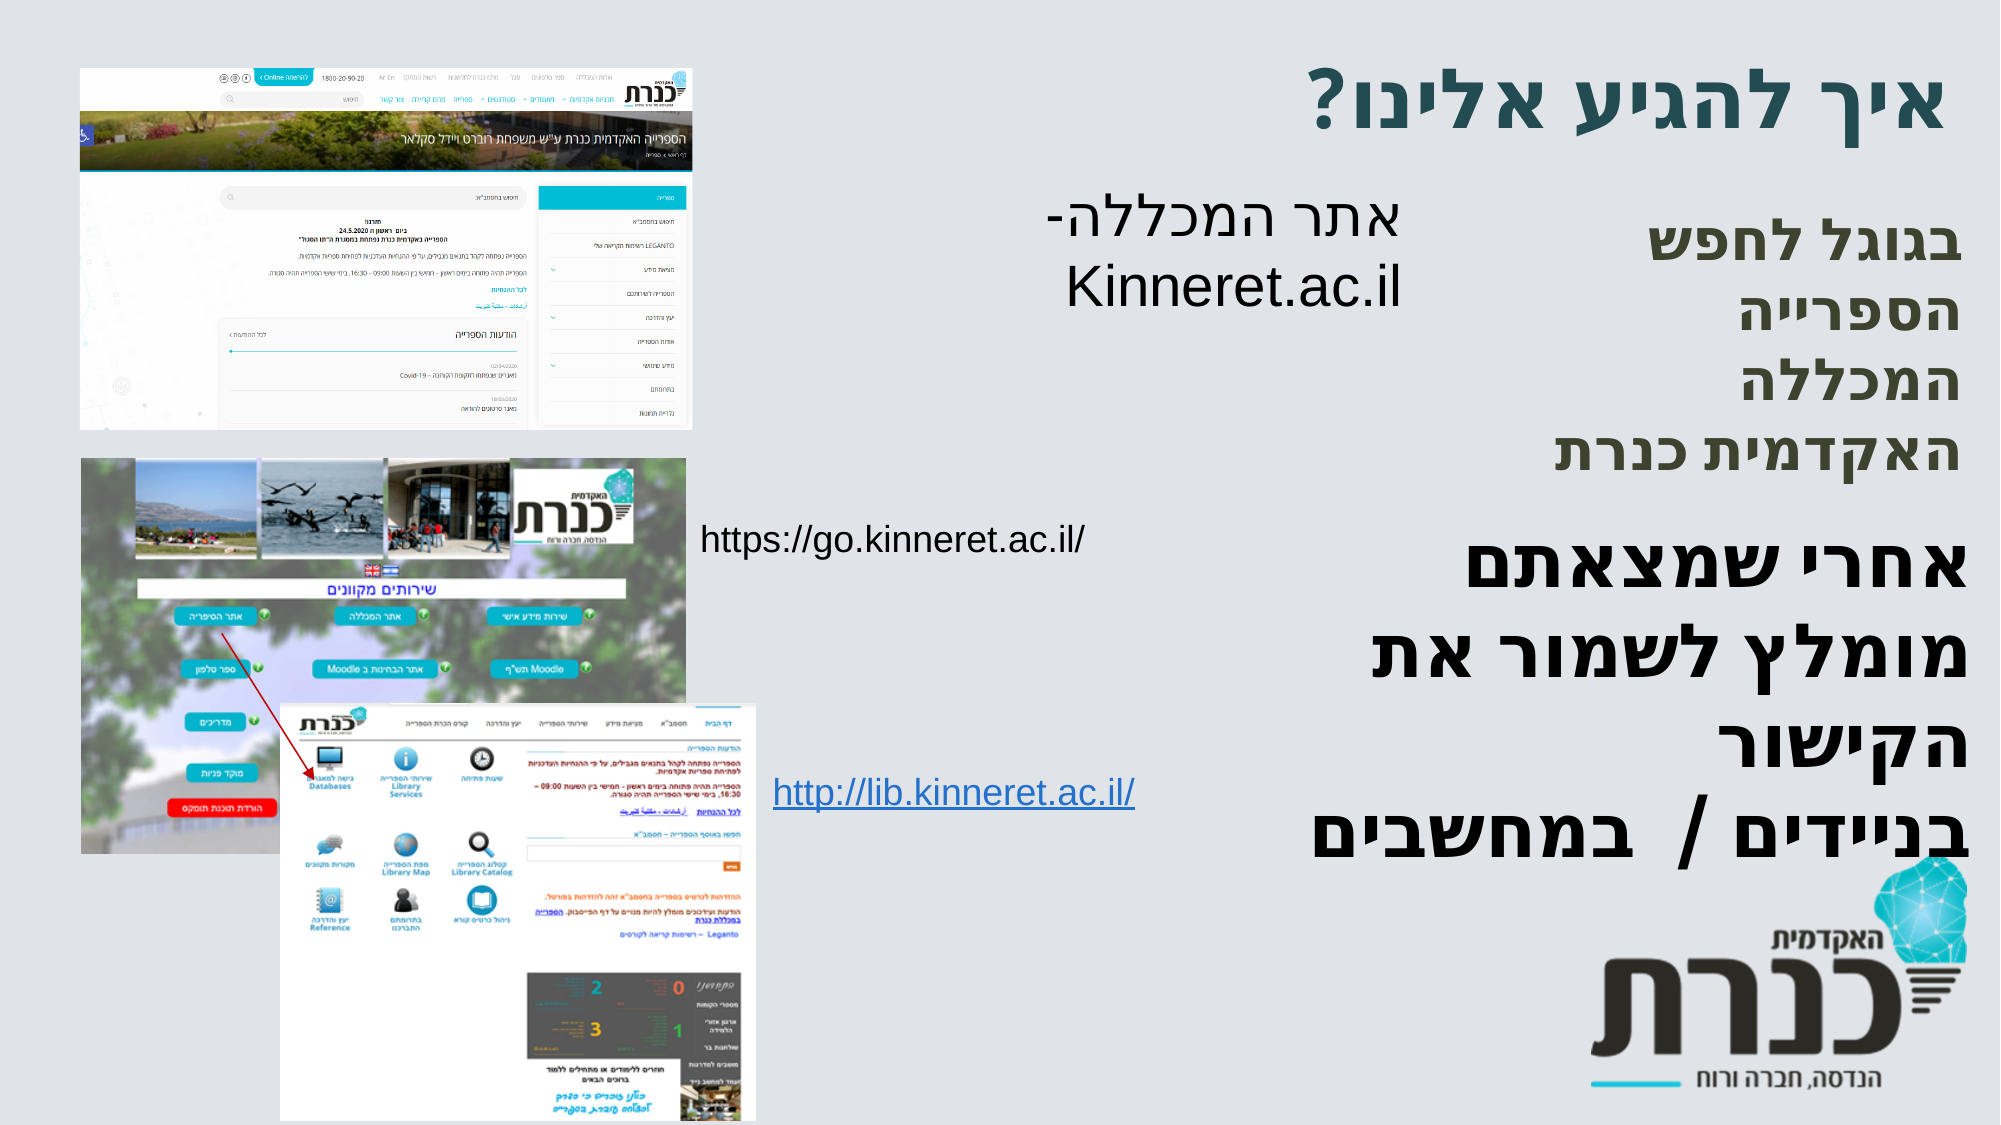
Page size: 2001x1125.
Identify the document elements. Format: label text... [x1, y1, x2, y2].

text_box https://go.kinneret.ac.il/ [686, 507, 1158, 568]
picture [79, 173, 693, 430]
picture [79, 68, 693, 170]
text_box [221, 633, 315, 781]
text_box איך להגיע אלינו? [1283, 37, 1967, 153]
text_box אתר המכללה- Kinneret.ac.il [695, 170, 1418, 326]
text_box אחרי שמצאתם מומלץ לשמור את הקישור בניידים / במחשבים [1266, 505, 1988, 880]
text_box http://lib.kinneret.ac.il/ [757, 760, 1150, 866]
picture [1591, 854, 1968, 1091]
text_box בגוגל לחפש הספרייה המכללה האקדמית כנרת [1519, 194, 1979, 490]
picture [80, 458, 756, 1122]
